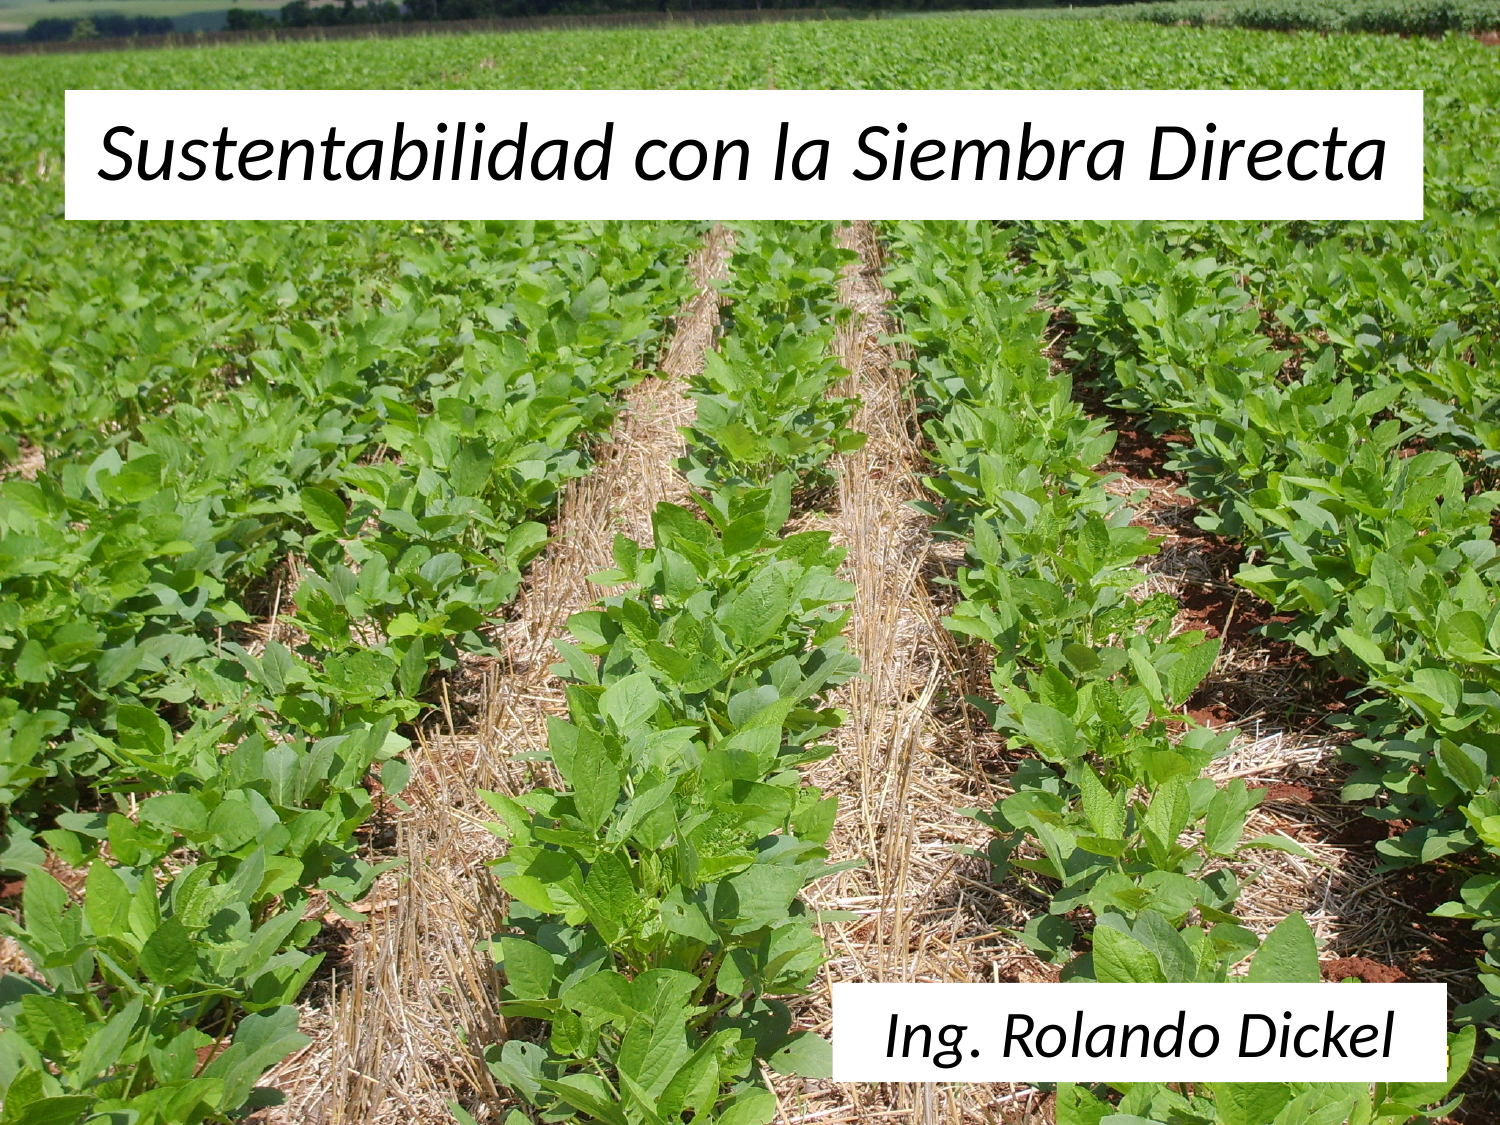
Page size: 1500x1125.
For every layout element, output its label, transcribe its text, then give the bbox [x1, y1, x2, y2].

text_box Ing. Rolando Dickel [832, 982, 1447, 1083]
list Sustentabilidad con la Siembra Directa [64, 90, 1424, 220]
picture [0, 0, 1500, 1125]
